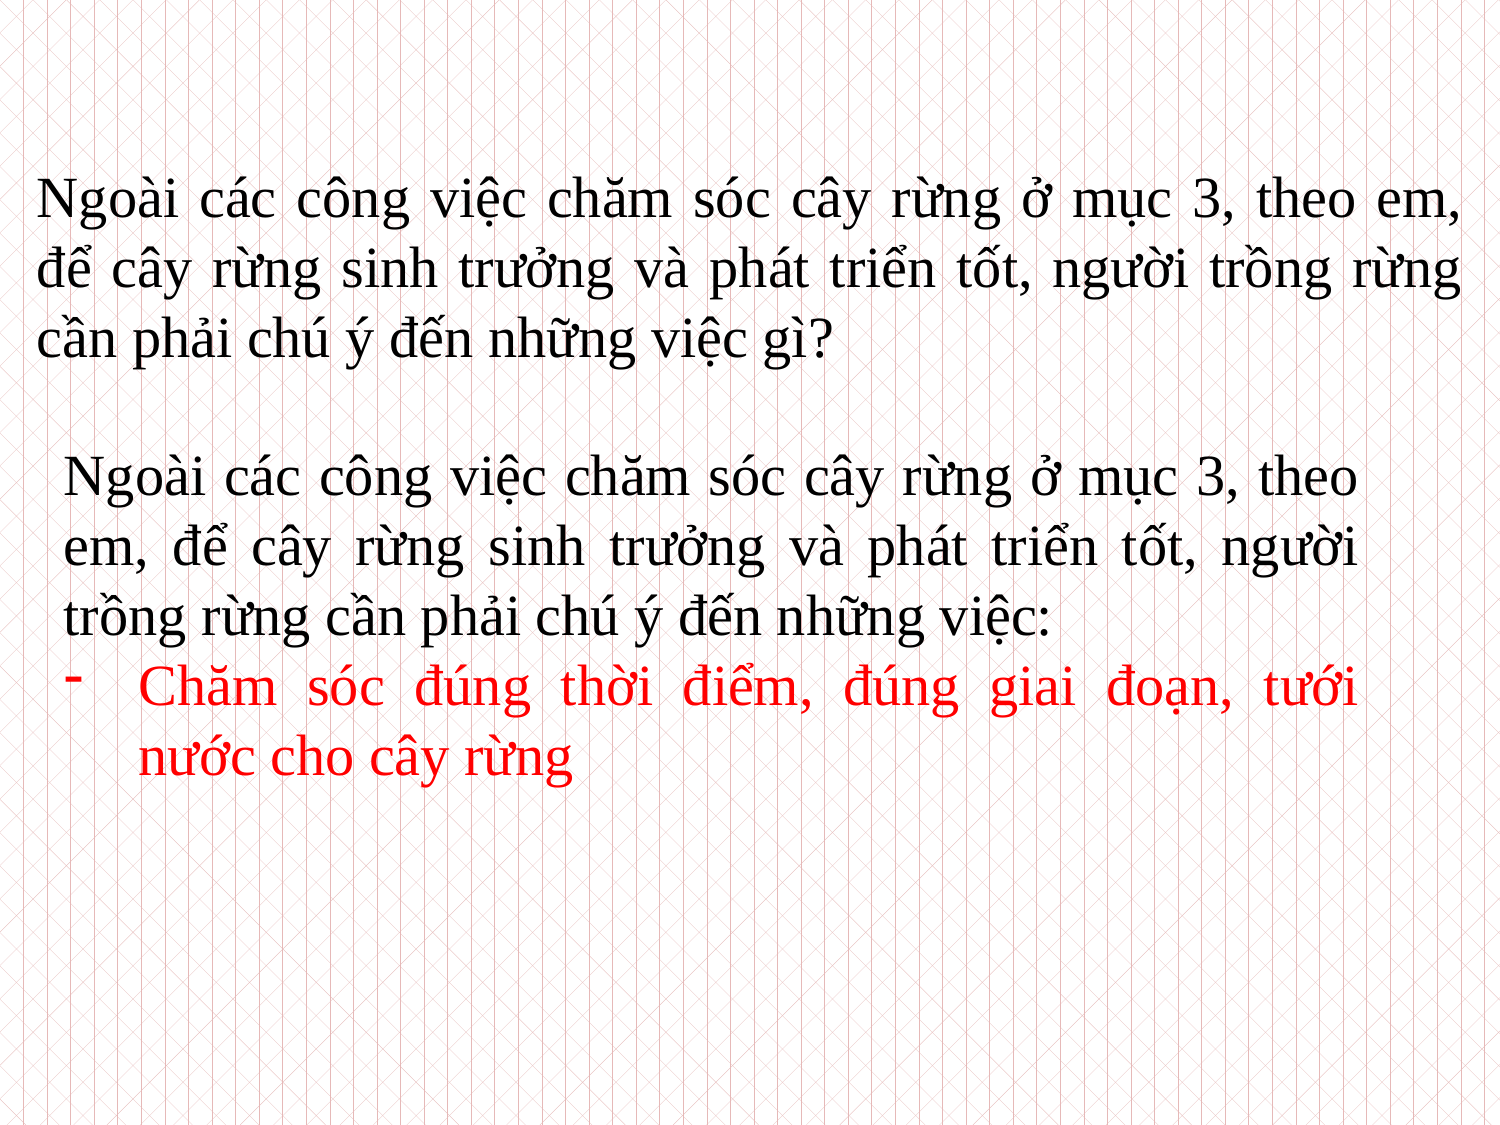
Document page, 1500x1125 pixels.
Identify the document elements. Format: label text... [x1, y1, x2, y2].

text_box Ngoài các công việc chăm sóc cây rừng ở mục 3, theo em, để cây rừng sinh trưởng và phát triển tốt, người trồng rừng cần phải chú ý đến những việc gì? [21, 151, 1479, 377]
text_box Ngoài các công việc chăm sóc cây rừng ở mục 3, theo em, để cây rừng sinh trưởng và phát triển tốt, người trồng rừng cần phải chú ý đến những việc: Chăm sóc đúng thời điểm, đúng giai đoạn, tưới nước cho cây rừng [49, 430, 1375, 795]
